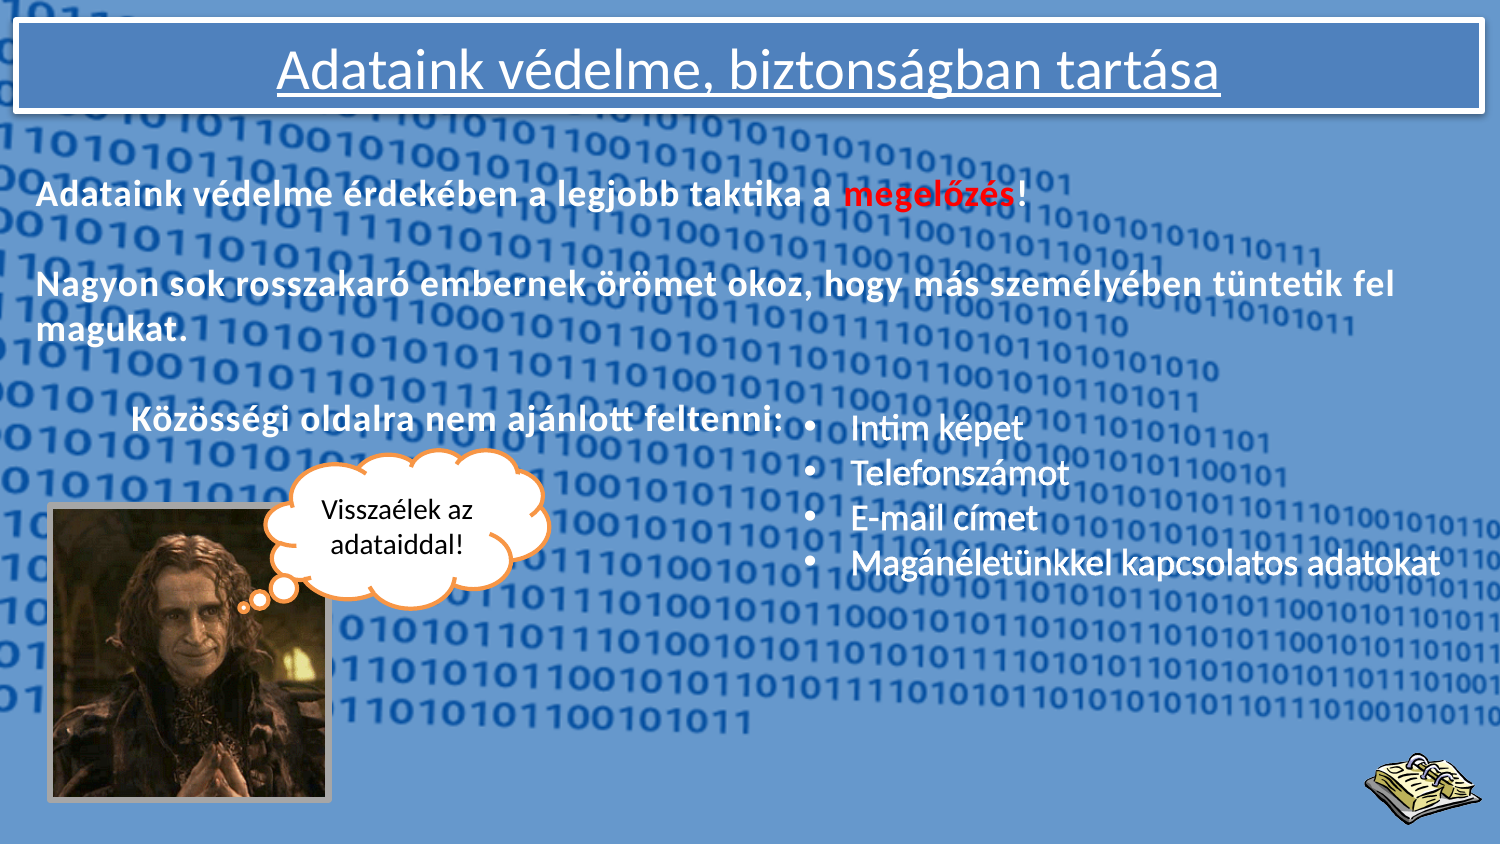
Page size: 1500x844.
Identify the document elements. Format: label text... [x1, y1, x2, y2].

text_box Adataink védelme érdekében a legjobb taktika a megelőzés! Nagyon sok rosszakaró embernek örömet okoz, hogy más személyében tüntetik fel magukat. Közösségi oldalra nem ajánlott feltenni: [20, 161, 1413, 447]
picture [0, 0, 1500, 844]
text_box Adataink védelme, biztonságban tartása [13, 17, 1485, 114]
text_box Visszaélek az adataiddal! [274, 448, 552, 611]
text_box Intim képet Telefonszámot E-mail címet Magánéletünkkel kapcsolatos adatokat [788, 395, 1456, 590]
